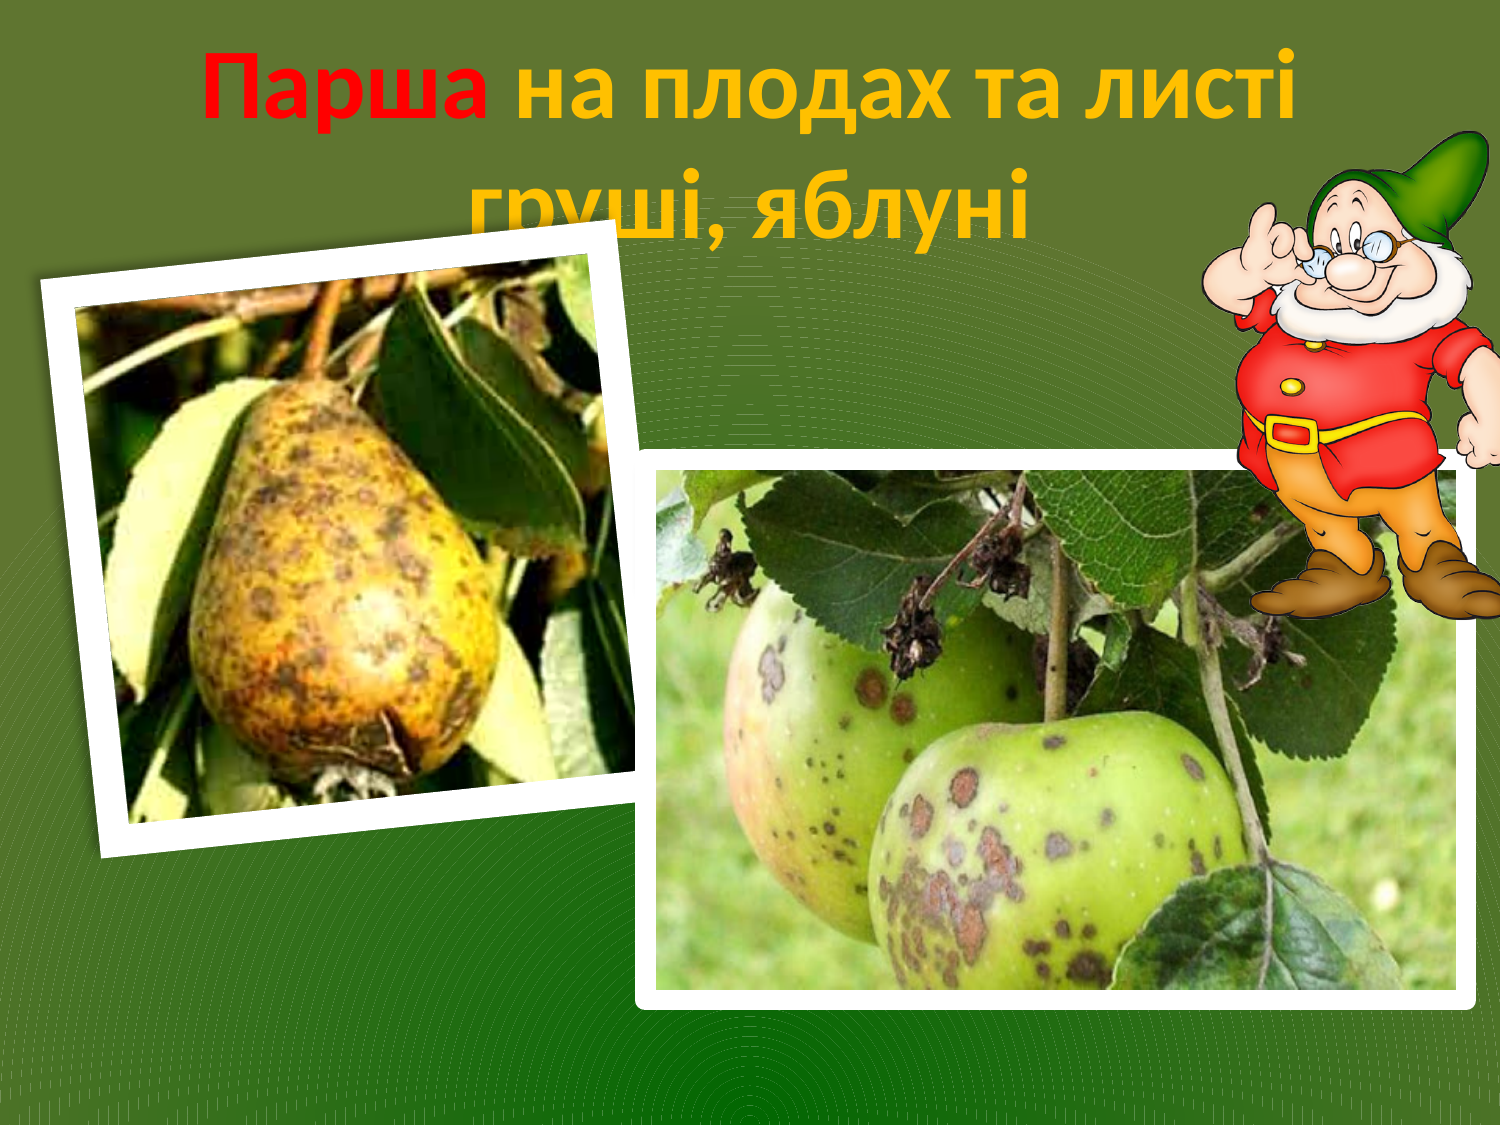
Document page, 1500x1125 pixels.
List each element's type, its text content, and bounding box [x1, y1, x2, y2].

picture [655, 125, 1500, 990]
picture [76, 255, 635, 823]
title Парша на плодах та листі груші, яблуні [75, 45, 1425, 233]
